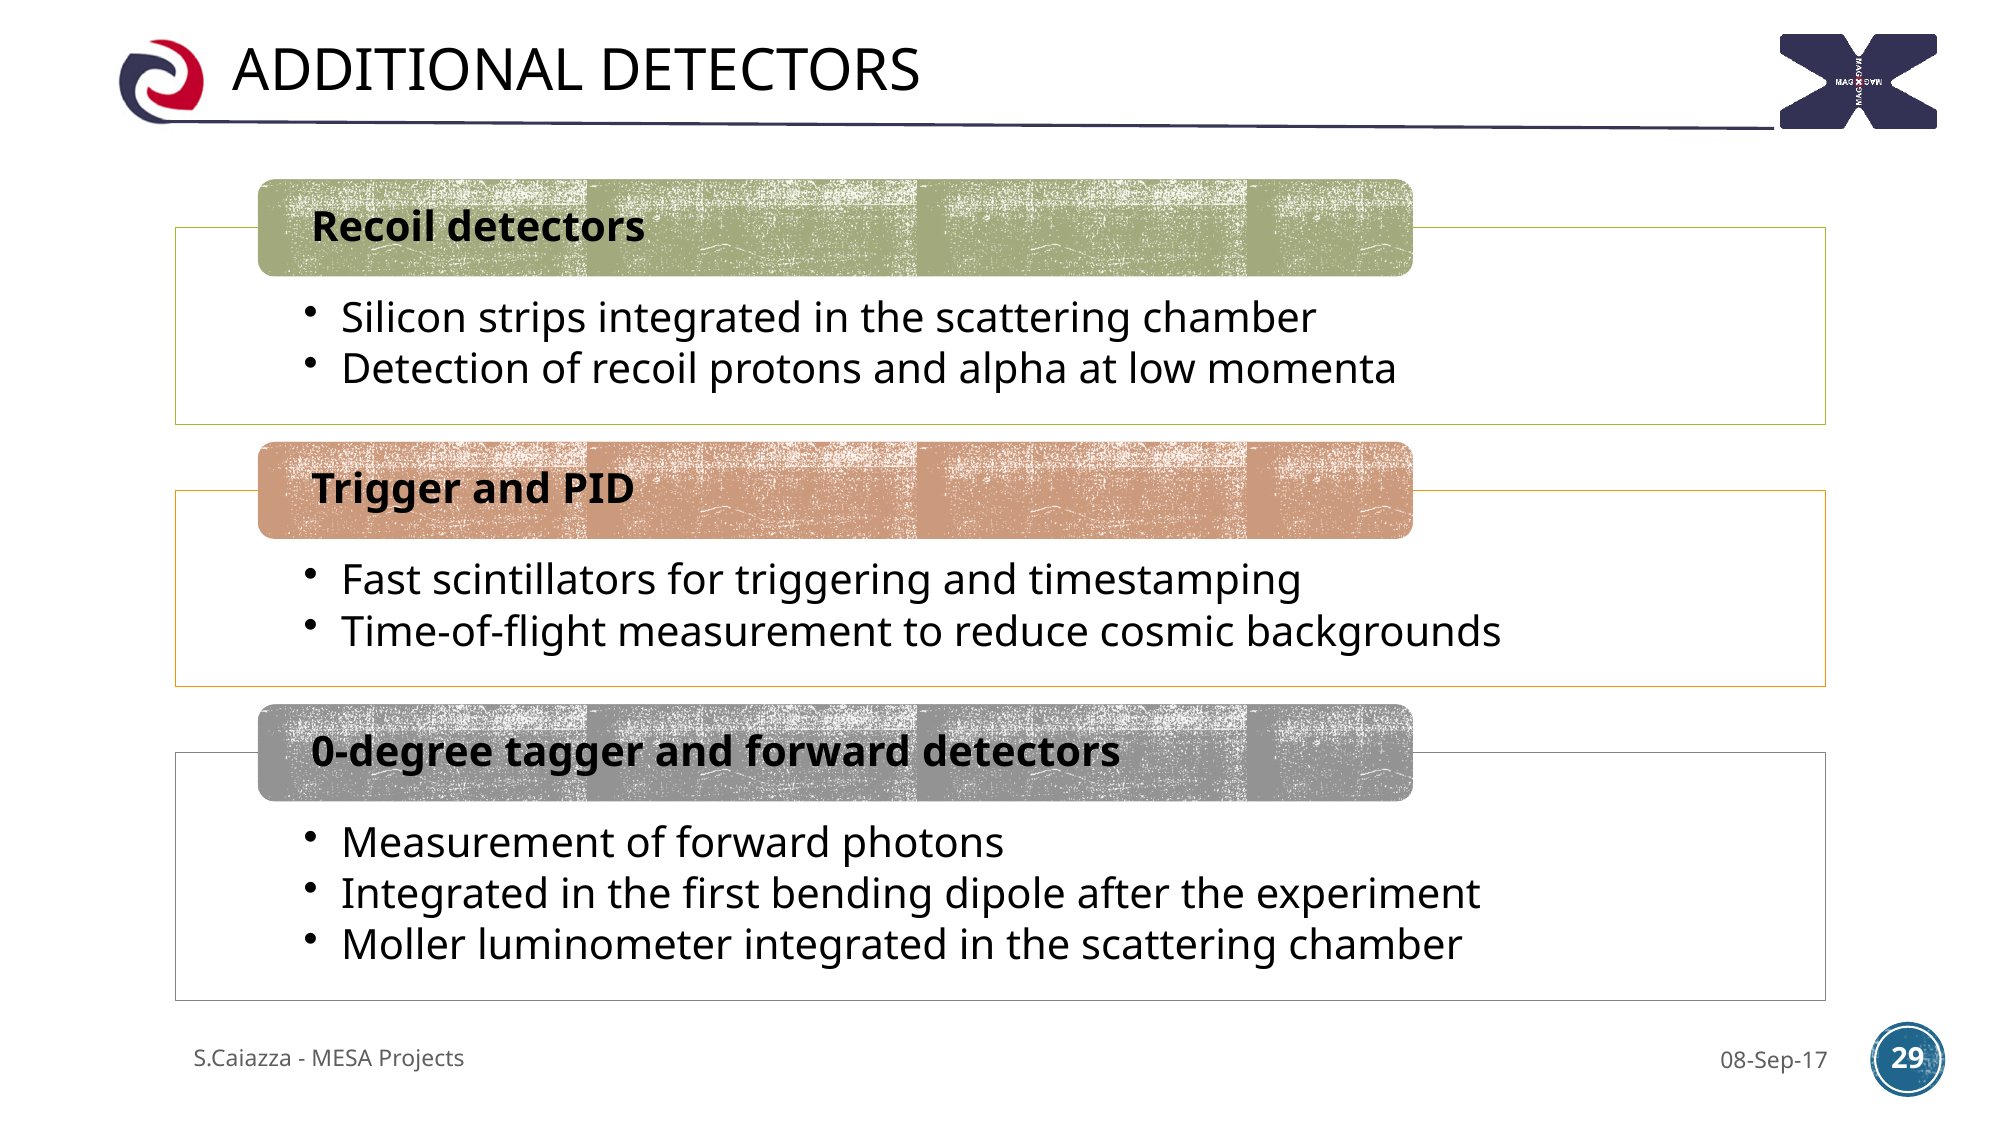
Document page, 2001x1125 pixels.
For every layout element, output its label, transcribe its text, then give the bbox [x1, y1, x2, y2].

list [179, 172, 1822, 1009]
picture [1780, 34, 1937, 129]
title Additional detectors [217, 29, 1745, 115]
slide_number 08-Sep-17 [1306, 1028, 1844, 1089]
footer S.Caiazza - MESA Projects [178, 1028, 1217, 1089]
picture [106, 26, 214, 135]
slide_number 29 [1855, 1028, 1961, 1089]
